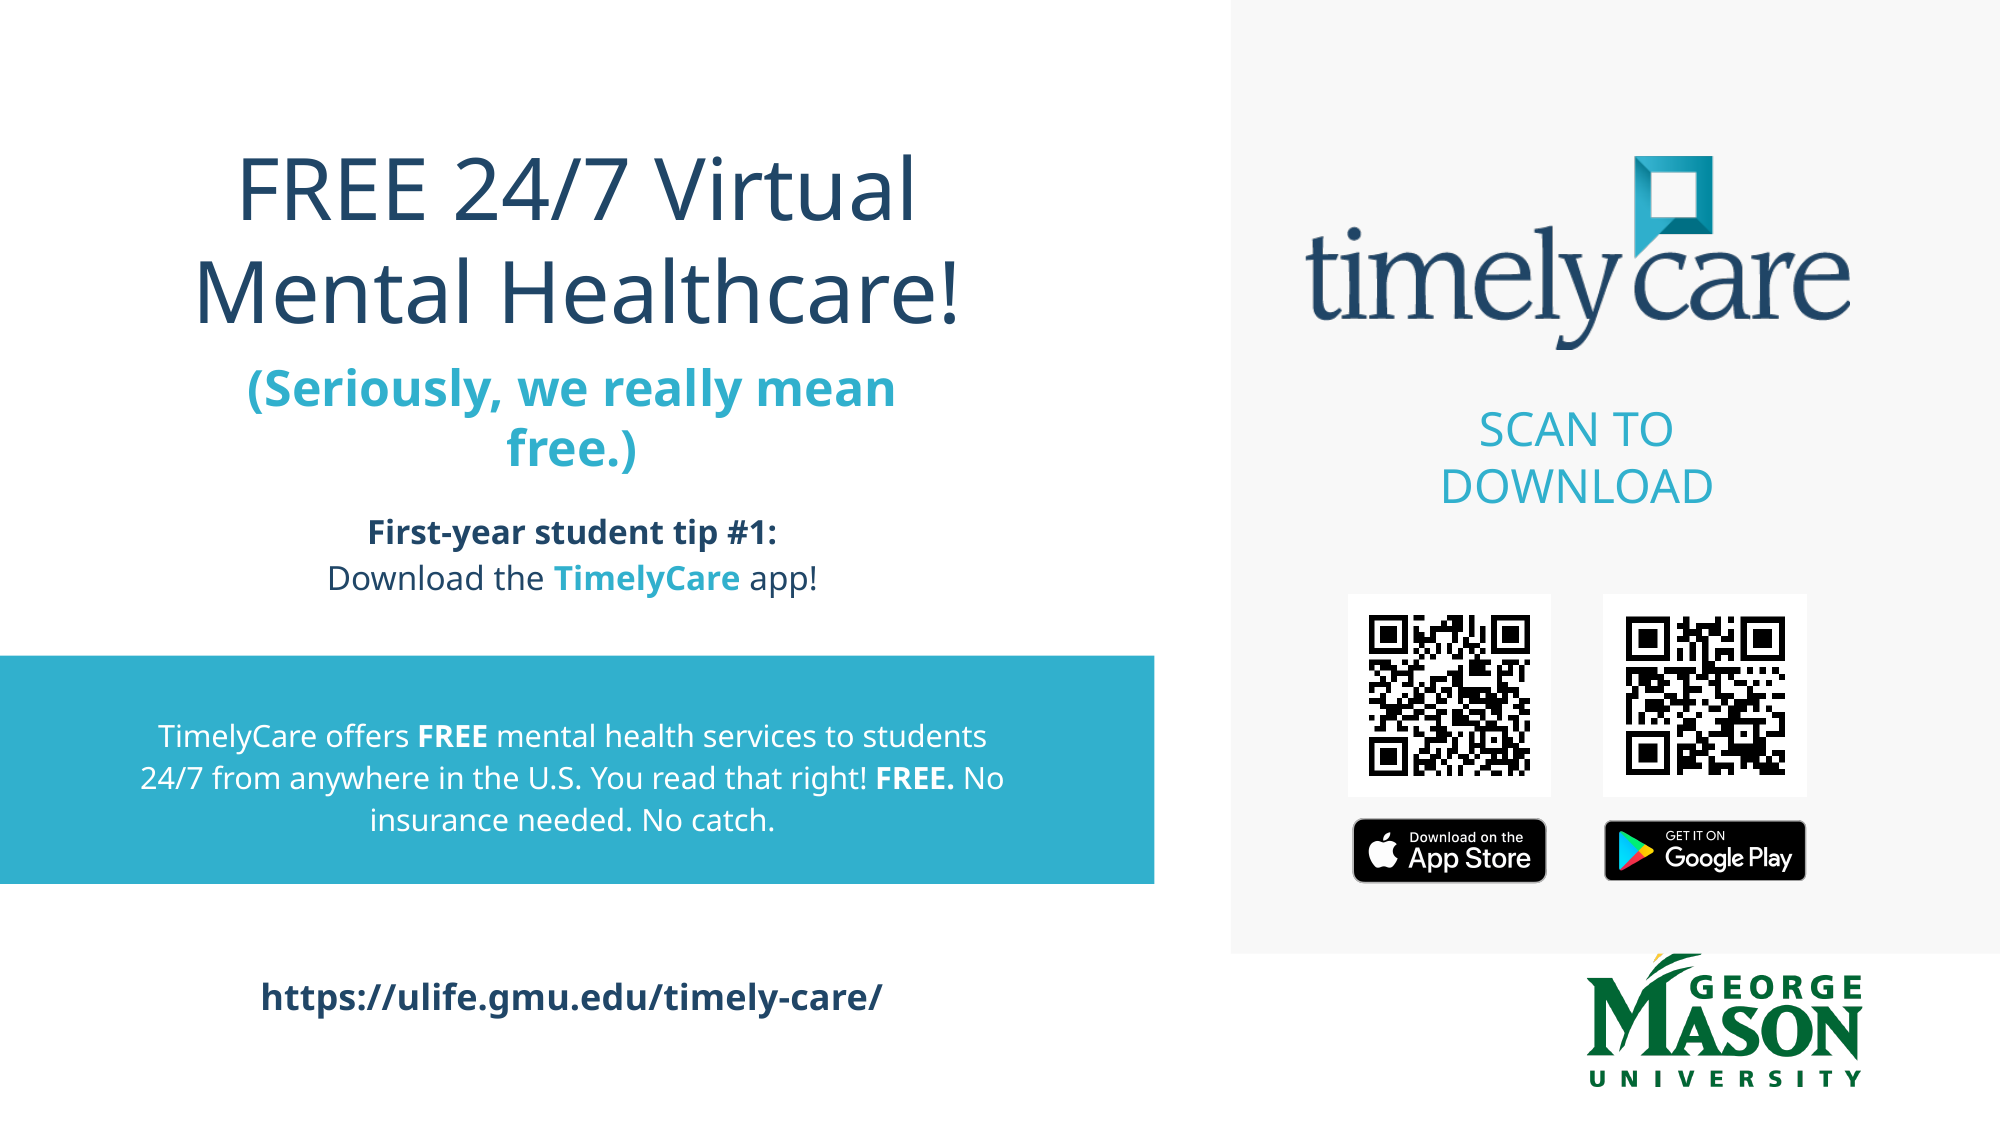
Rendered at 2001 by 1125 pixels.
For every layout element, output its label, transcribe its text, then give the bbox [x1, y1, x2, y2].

text_box FREE 24/7 Virtual Mental Healthcare! [88, 114, 1066, 361]
text_box [0, 655, 1155, 884]
picture [1352, 817, 1547, 884]
text_box [1230, 0, 2000, 954]
picture [1348, 594, 1551, 797]
picture [1305, 155, 1850, 350]
text_box First-year student tip #1: Download the TimelyCare app! [164, 484, 981, 617]
text_box TimelyCare offers FREE mental health services to students 24/7 from anywhere in the U.S. You read that right! FREE. No insurance needed. No catch. [116, 691, 1029, 858]
picture [1603, 594, 1807, 797]
picture [1603, 820, 1807, 881]
text_box SCAN TO DOWNLOAD [1388, 379, 1766, 533]
text_box (Seriously, we really mean free.) [164, 336, 981, 484]
text_box https://ulife.gmu.edu/timely-care/ [157, 953, 988, 1038]
